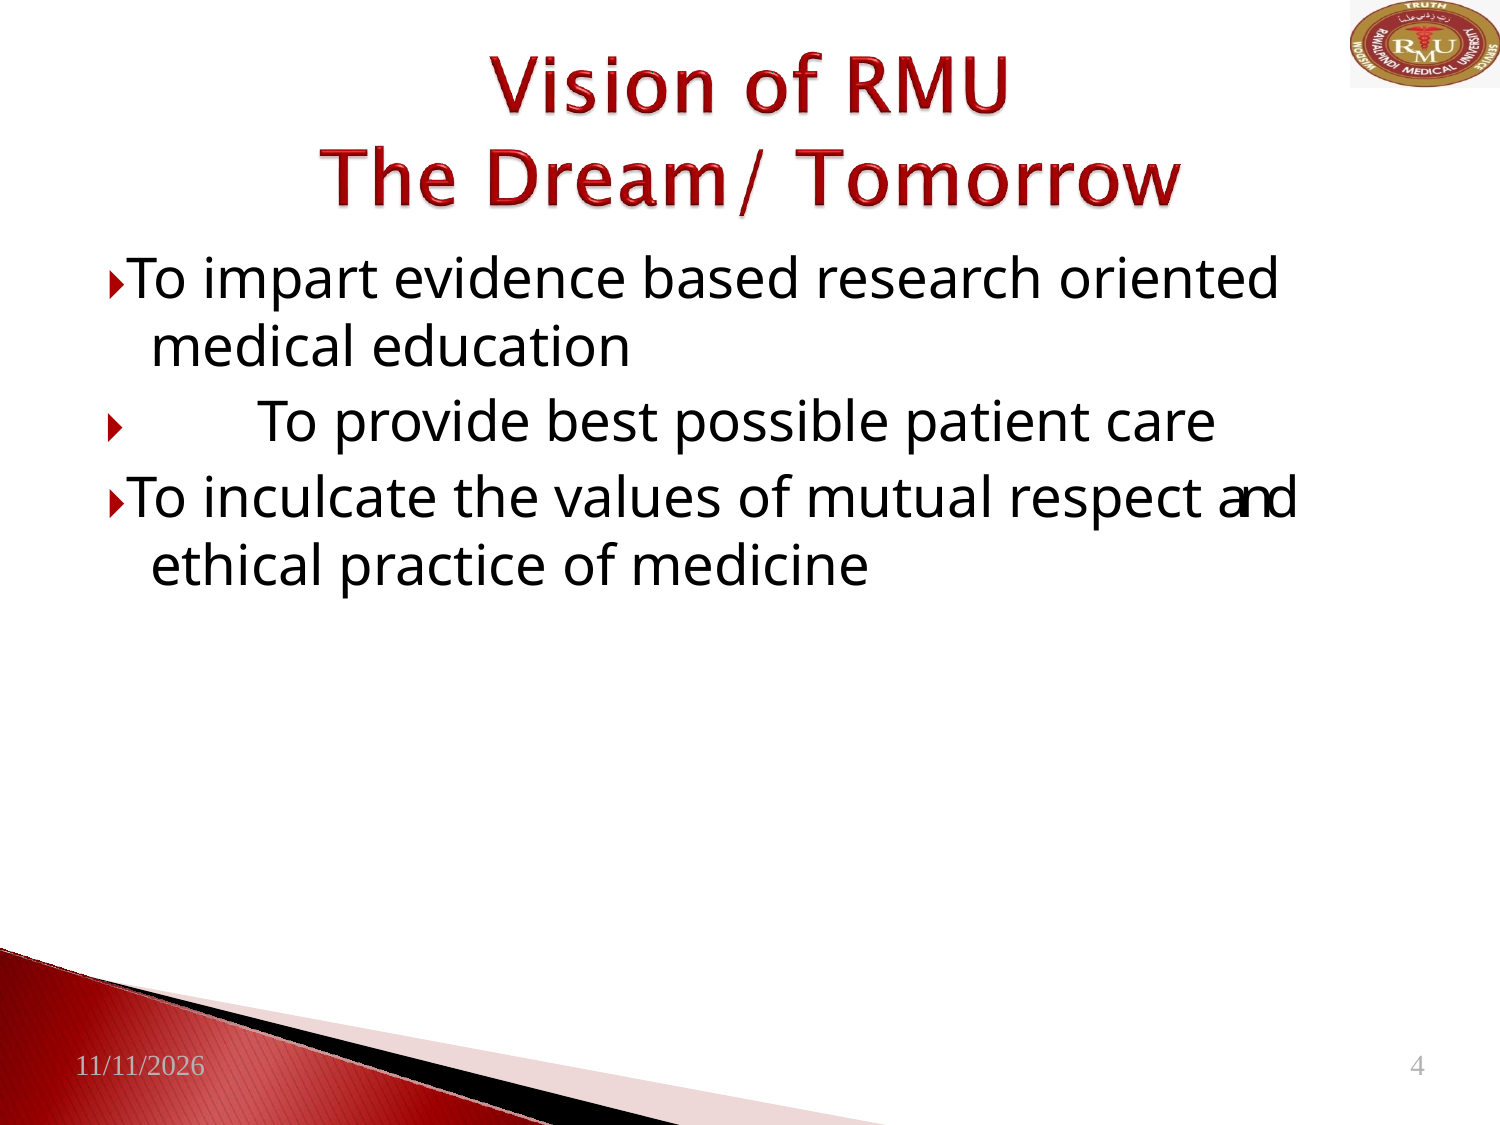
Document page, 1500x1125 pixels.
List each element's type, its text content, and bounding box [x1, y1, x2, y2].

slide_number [75, 1046, 420, 1103]
picture [0, 948, 558, 1125]
text_box 🞂​To impart evidence based research oriented medical education 🞂​ To provide best possible patient care 🞂​To inculcate the values of mutual respect and ethical practice of medicine [105, 240, 1397, 597]
picture [1349, 0, 1500, 88]
slide_number 4 [1080, 1046, 1425, 1103]
picture [317, 50, 1183, 221]
